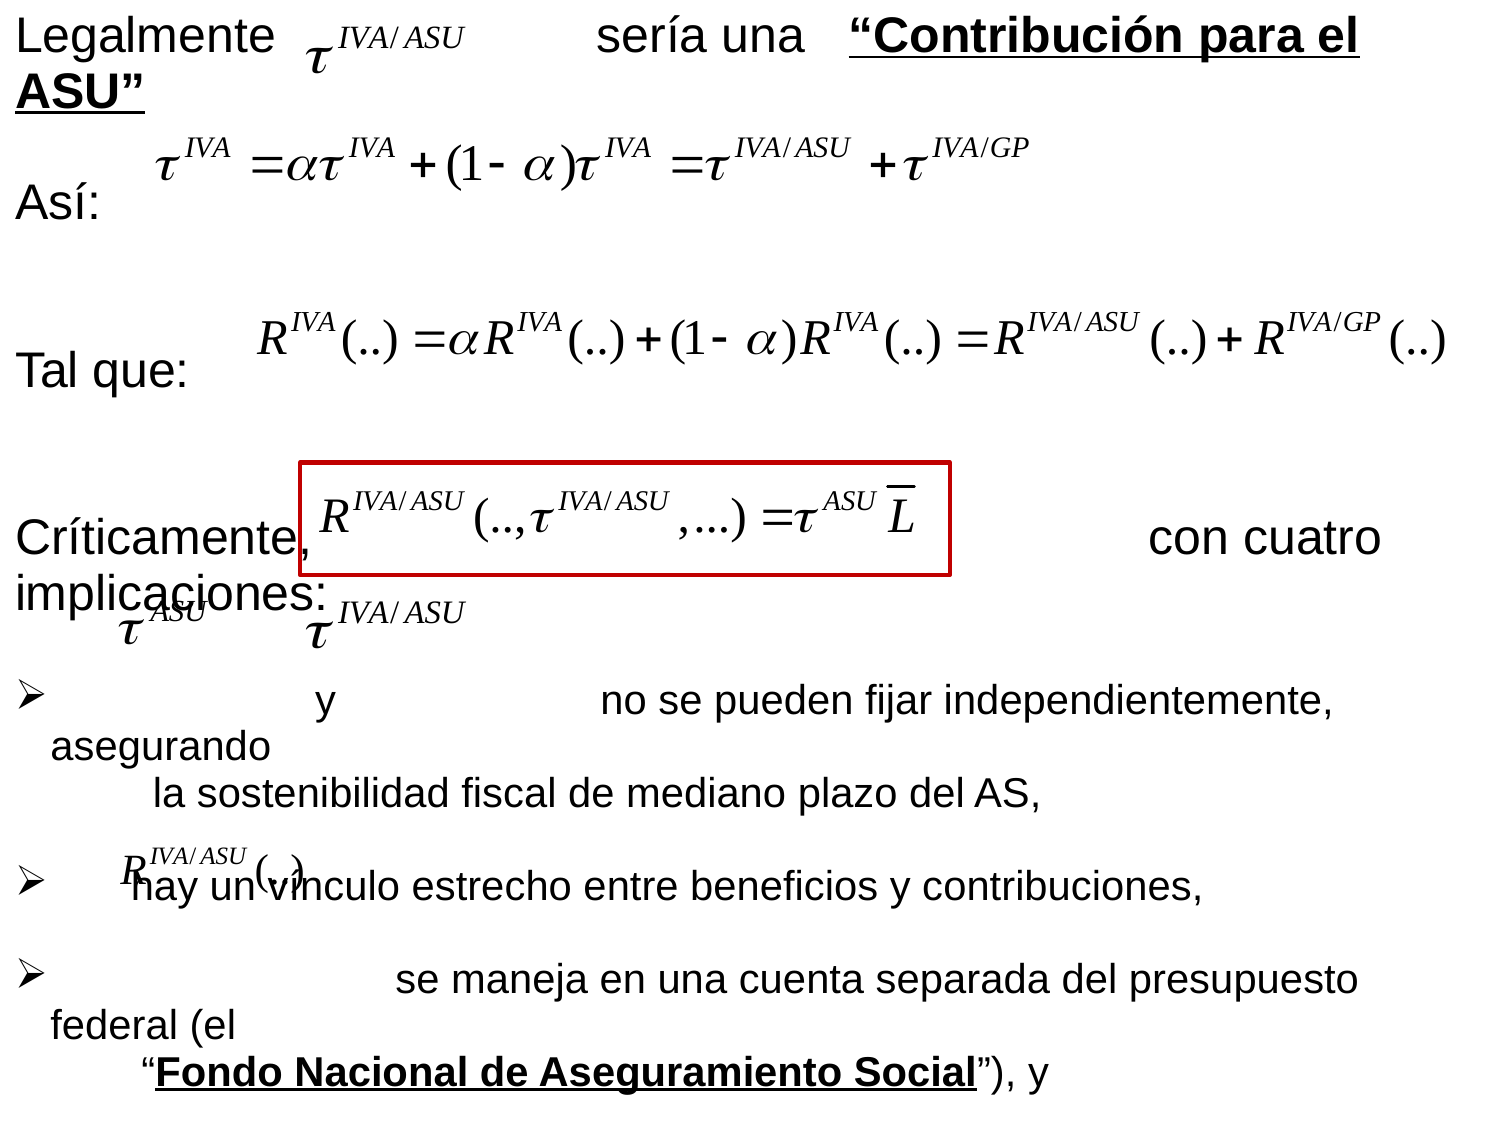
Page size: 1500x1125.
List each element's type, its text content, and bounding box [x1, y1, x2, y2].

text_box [299, 587, 480, 664]
table_header Legalmente sería una “Contribución para el ASU” Así: Tal que: Críticamente, con cuatro implicaciones: y no se pueden fijar independientemente, asegurando la sostenibilidad fiscal de mediano plazo del AS, hay un vínculo estrecho entre beneficios y contribuciones, se maneja en una cuenta separada del presupuesto federal (el “Fondo Nacional de Aseguramiento Social”), y se establece el sustento jurídico-presupuestario para hacer exigibles los derechos sociales. [1, 1, 1499, 1125]
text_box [310, 474, 926, 554]
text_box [299, 12, 479, 88]
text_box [112, 837, 311, 903]
text_box [298, 460, 952, 577]
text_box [149, 124, 1040, 203]
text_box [247, 299, 1457, 376]
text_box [113, 587, 220, 659]
